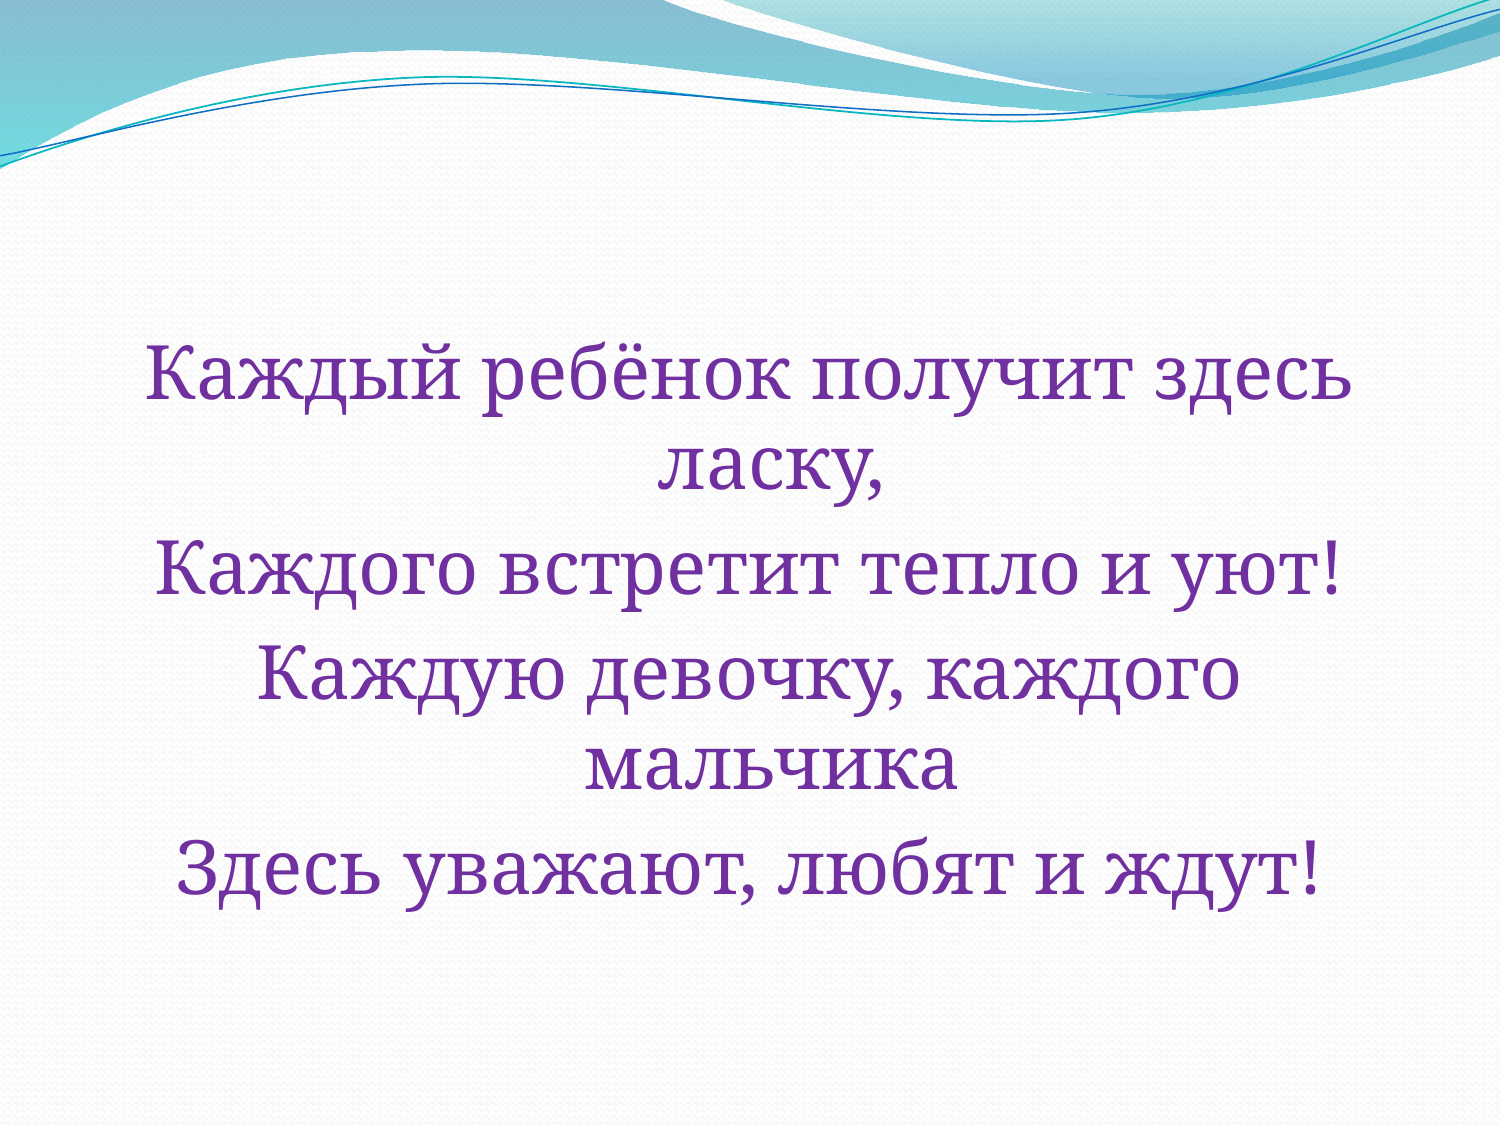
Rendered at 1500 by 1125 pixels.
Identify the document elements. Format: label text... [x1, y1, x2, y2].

list Каждый ребёнок получит здесь ласку, Каждого встретит тепло и уют! Каждую девочку, каждого мальчика Здесь уважают, любят и ждут! [75, 317, 1425, 1038]
